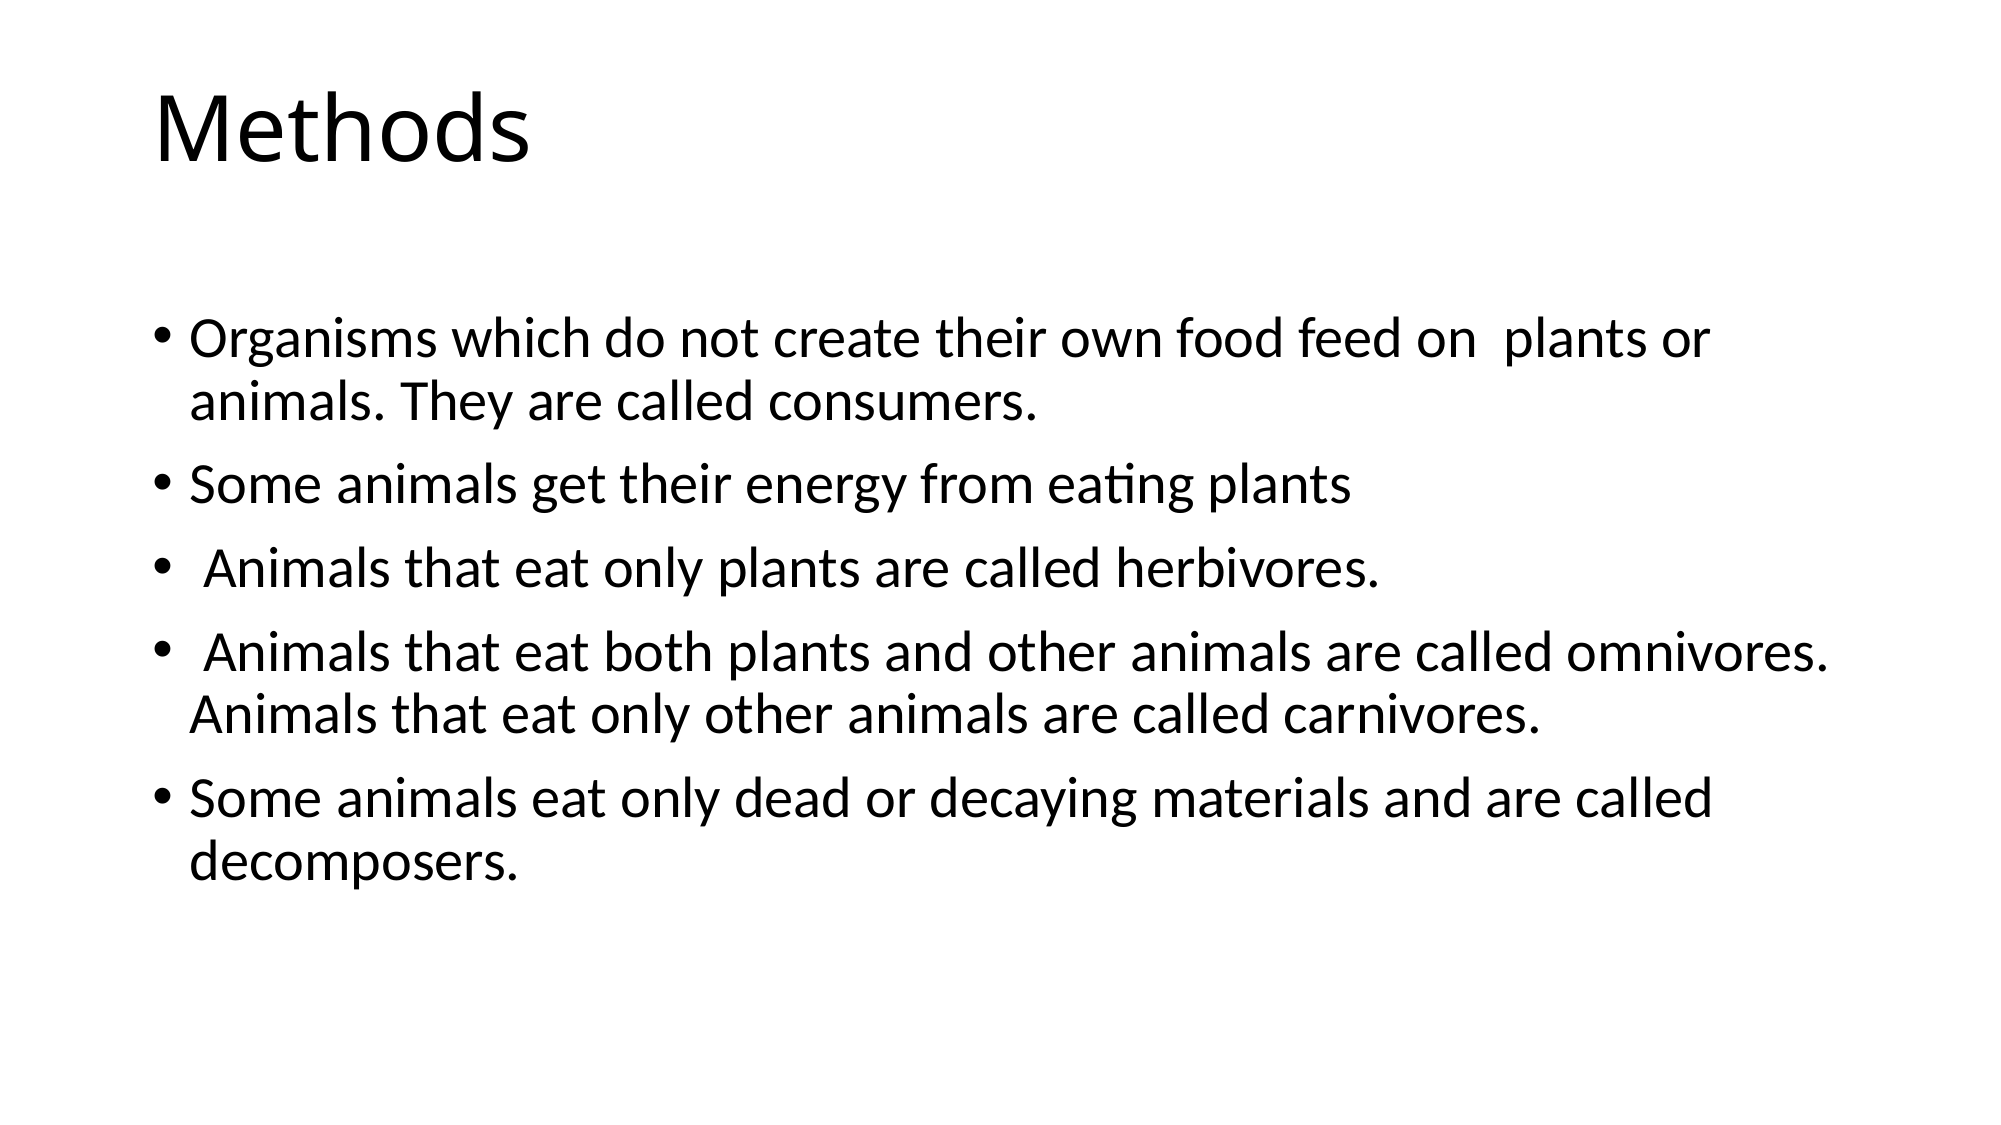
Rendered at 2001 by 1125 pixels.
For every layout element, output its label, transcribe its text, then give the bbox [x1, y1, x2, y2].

list Organisms which do not create their own food feed on plants or animals. They are called consumers. Some animals get their energy from eating plants Animals that eat only plants are called herbivores. Animals that eat both plants and other animals are called omnivores. Animals that eat only other animals are called carnivores. Some animals eat only dead or decaying materials and are called decomposers. [137, 299, 1863, 1014]
title Methods [137, 59, 1863, 204]
